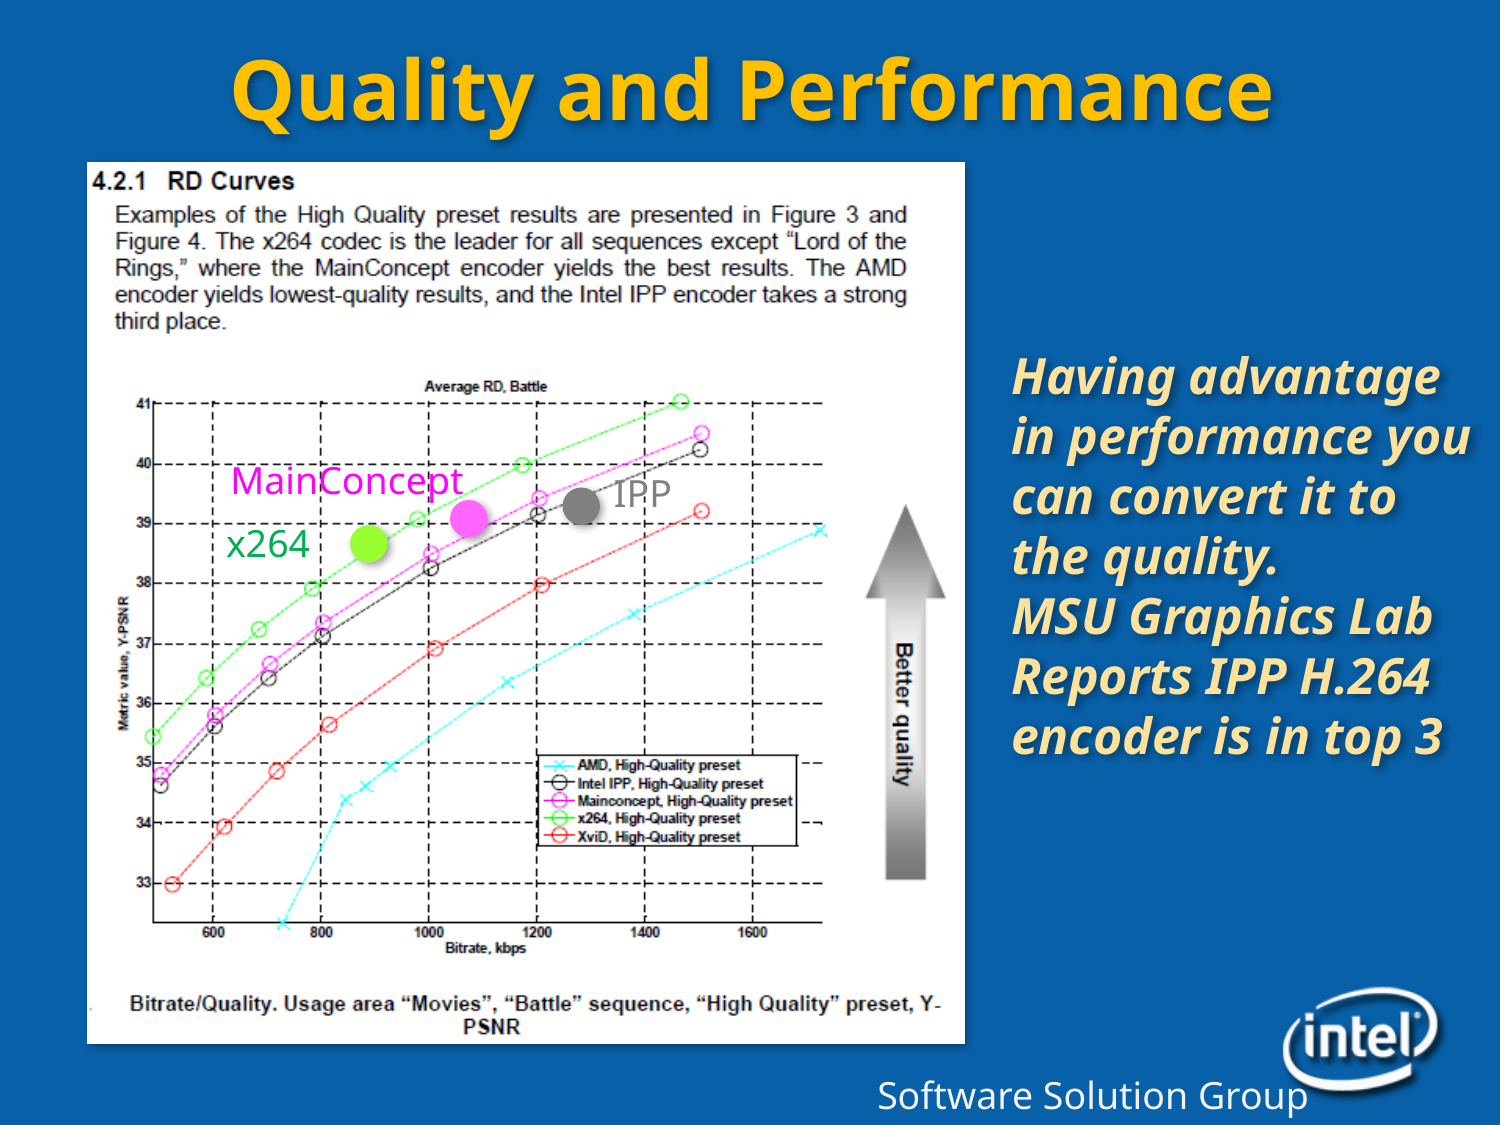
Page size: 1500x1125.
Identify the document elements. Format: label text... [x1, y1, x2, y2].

title Quality and Performance [62, 0, 1443, 188]
slide_number 16 [574, 1053, 926, 1125]
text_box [87, 162, 965, 1045]
picture [1253, 962, 1463, 1118]
picture [1253, 1092, 1257, 1106]
text_box Having advantage in performance you can convert it to the quality. MSU Graphics Lab Reports IPP H.264 encoder is in top 3 [996, 337, 1488, 773]
picture [1291, 1091, 1303, 1107]
